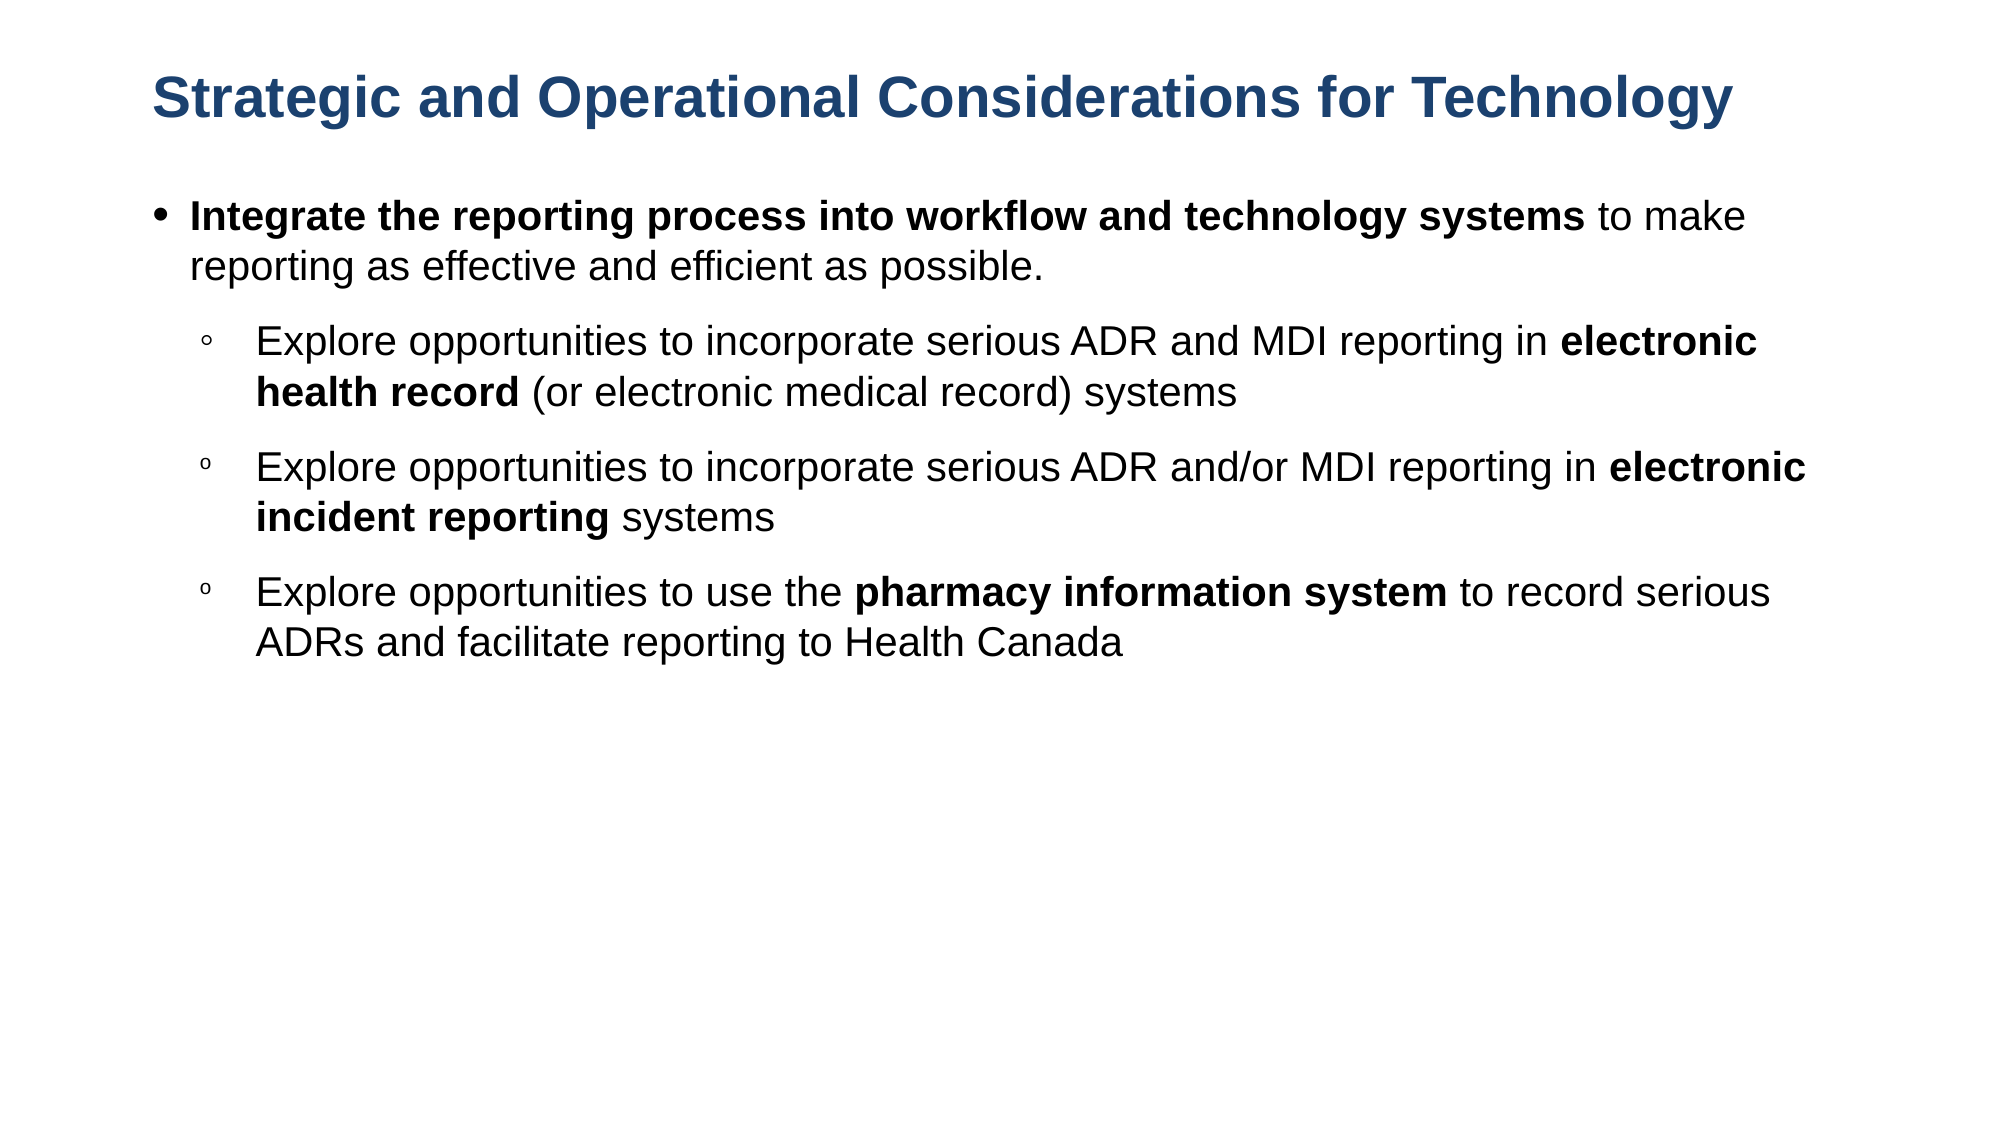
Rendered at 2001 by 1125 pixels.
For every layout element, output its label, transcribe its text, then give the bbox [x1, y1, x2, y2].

list Integrate the reporting process into workflow and technology systems to make reporting as effective and efficient as possible. Explore opportunities to incorporate serious ADR and MDI reporting in electronic health record (or electronic medical record) systems Explore opportunities to incorporate serious ADR and/or MDI reporting in electronic incident reporting systems Explore opportunities to use the pharmacy information system to record serious ADRs and facilitate reporting to Health Canada [137, 181, 1900, 798]
title Strategic and Operational Considerations for Technology [137, 59, 1863, 181]
